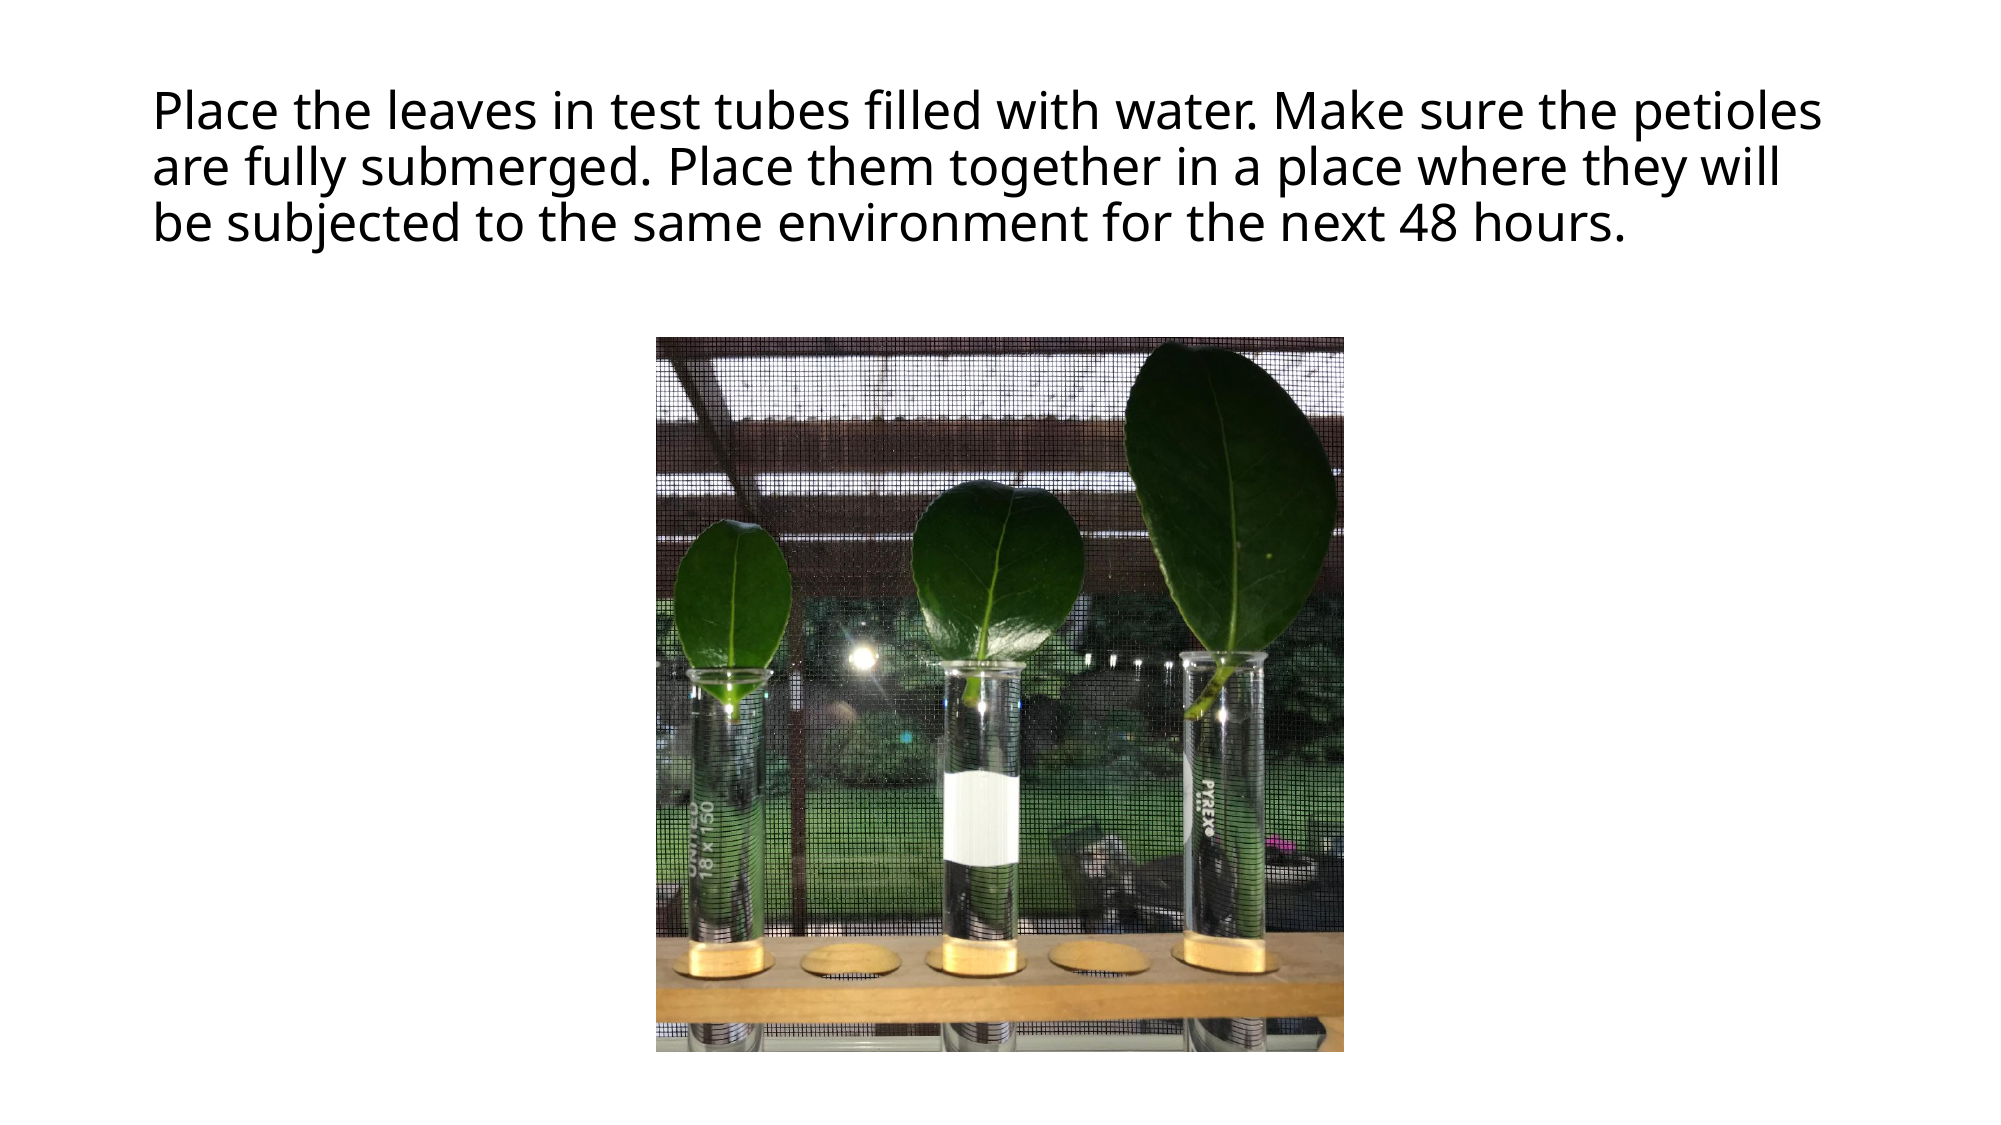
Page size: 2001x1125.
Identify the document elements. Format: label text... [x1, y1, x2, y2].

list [656, 337, 1344, 1052]
title Place the leaves in test tubes filled with water. Make sure the petioles are fully submerged. Place them together in a place where they will be subjected to the same environment for the next 48 hours. [137, 59, 1863, 278]
